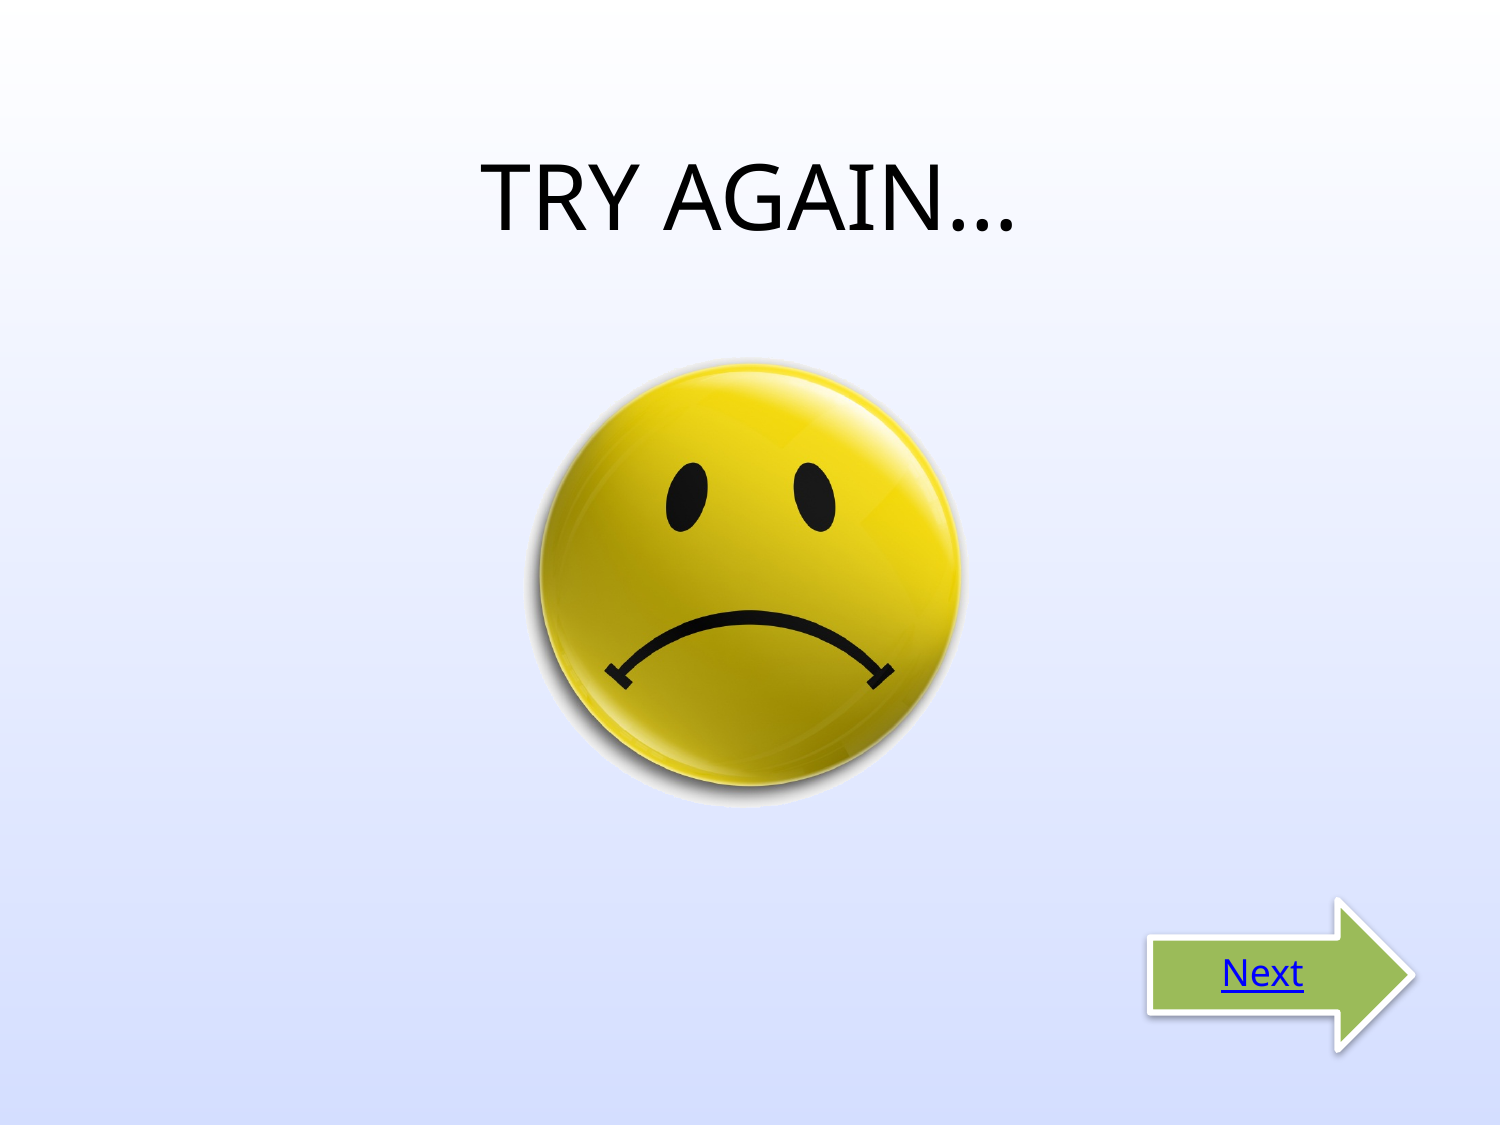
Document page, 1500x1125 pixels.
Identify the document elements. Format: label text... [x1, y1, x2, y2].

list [499, 324, 1001, 826]
title TRY AGAIN… [75, 99, 1425, 288]
text_box Next [1146, 897, 1416, 1053]
